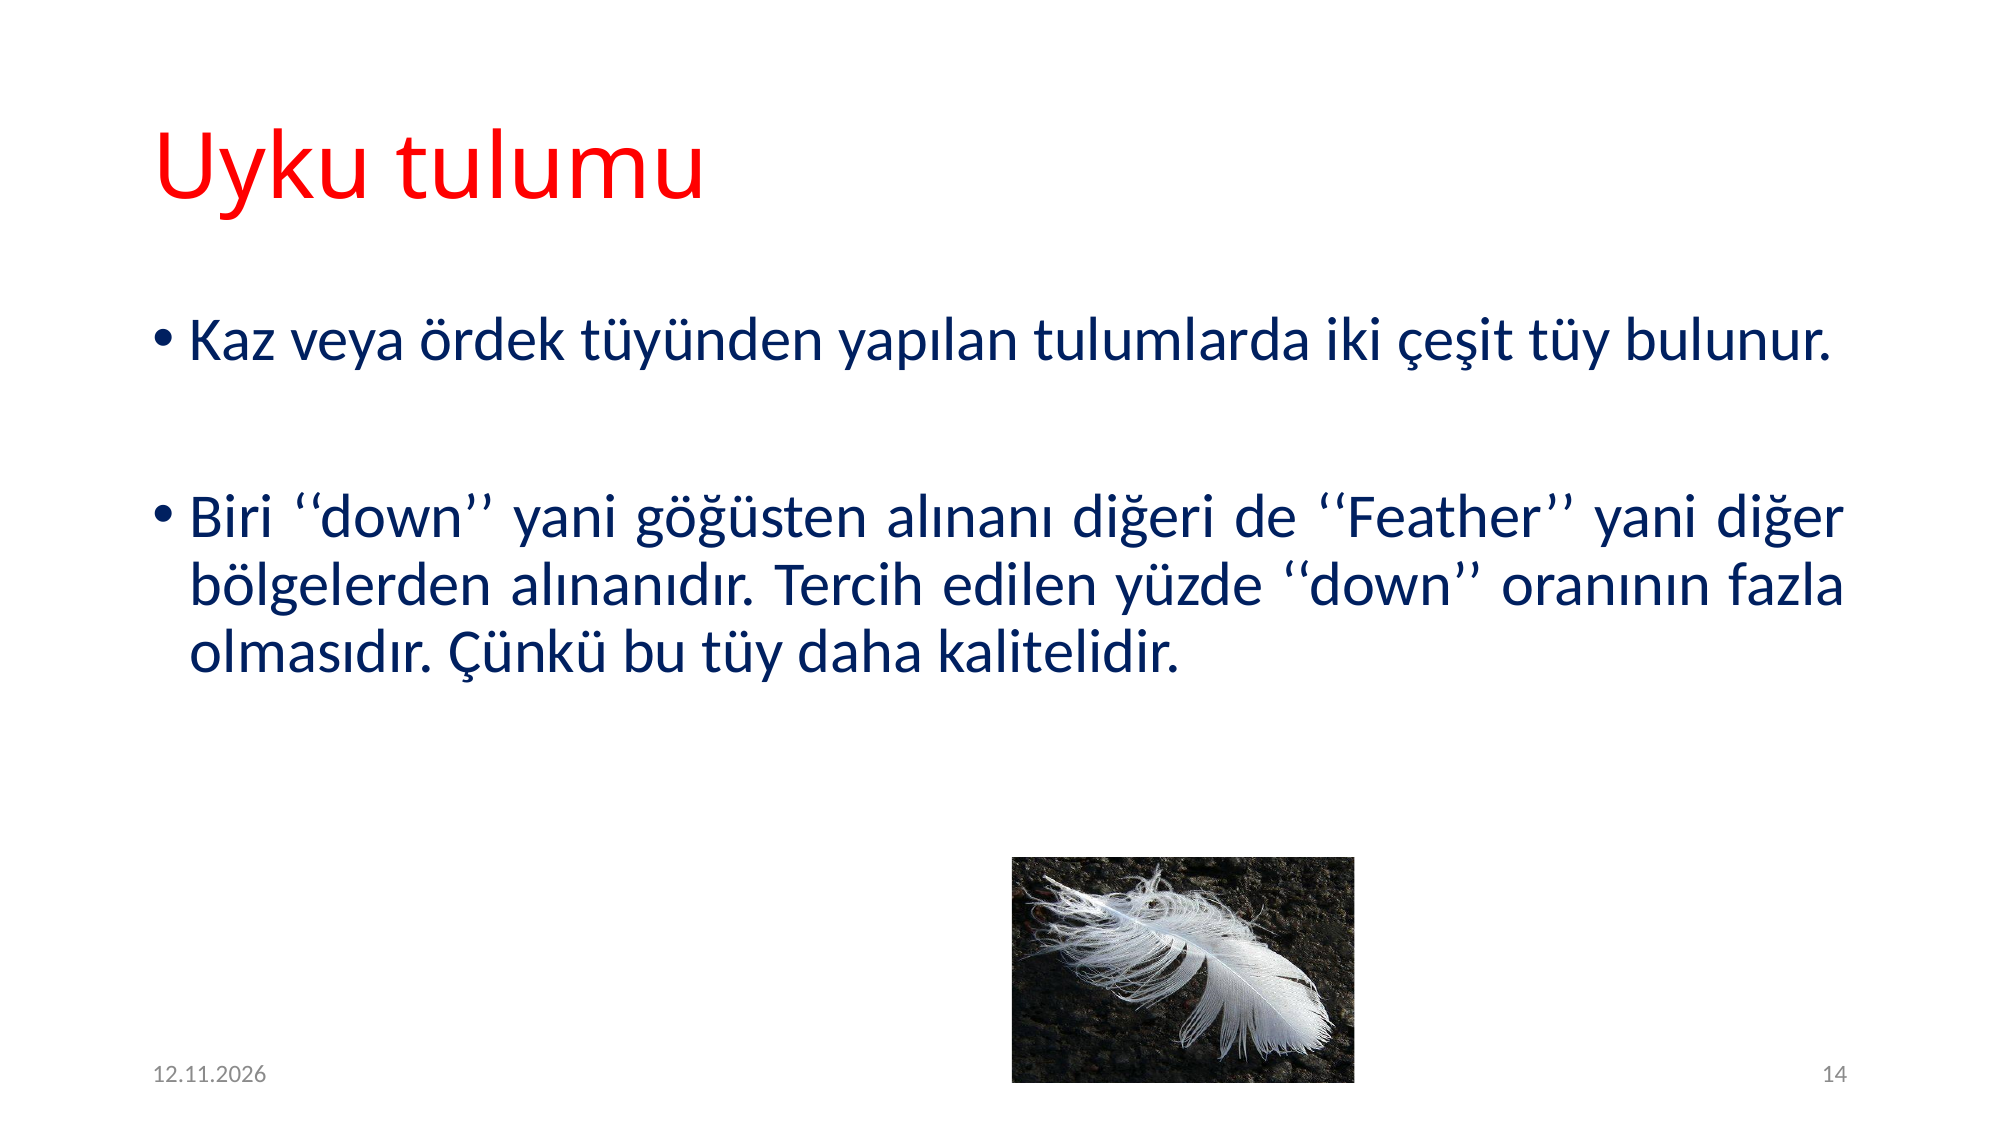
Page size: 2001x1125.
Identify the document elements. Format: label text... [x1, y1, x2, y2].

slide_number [137, 1042, 588, 1103]
slide_number 14 [1412, 1042, 1863, 1103]
title Uyku tulumu [137, 59, 1863, 278]
picture [1011, 857, 1355, 1083]
list Kaz veya ördek tüyünden yapılan tulumlarda iki çeşit tüy bulunur. Biri ‘‘down’’ yani göğüsten alınanı diğeri de ‘‘Feather’’ yani diğer bölgelerden alınanıdır. Tercih edilen yüzde ‘‘down’’ oranının fazla olmasıdır. Çünkü bu tüy daha kalitelidir. [137, 299, 1863, 1014]
